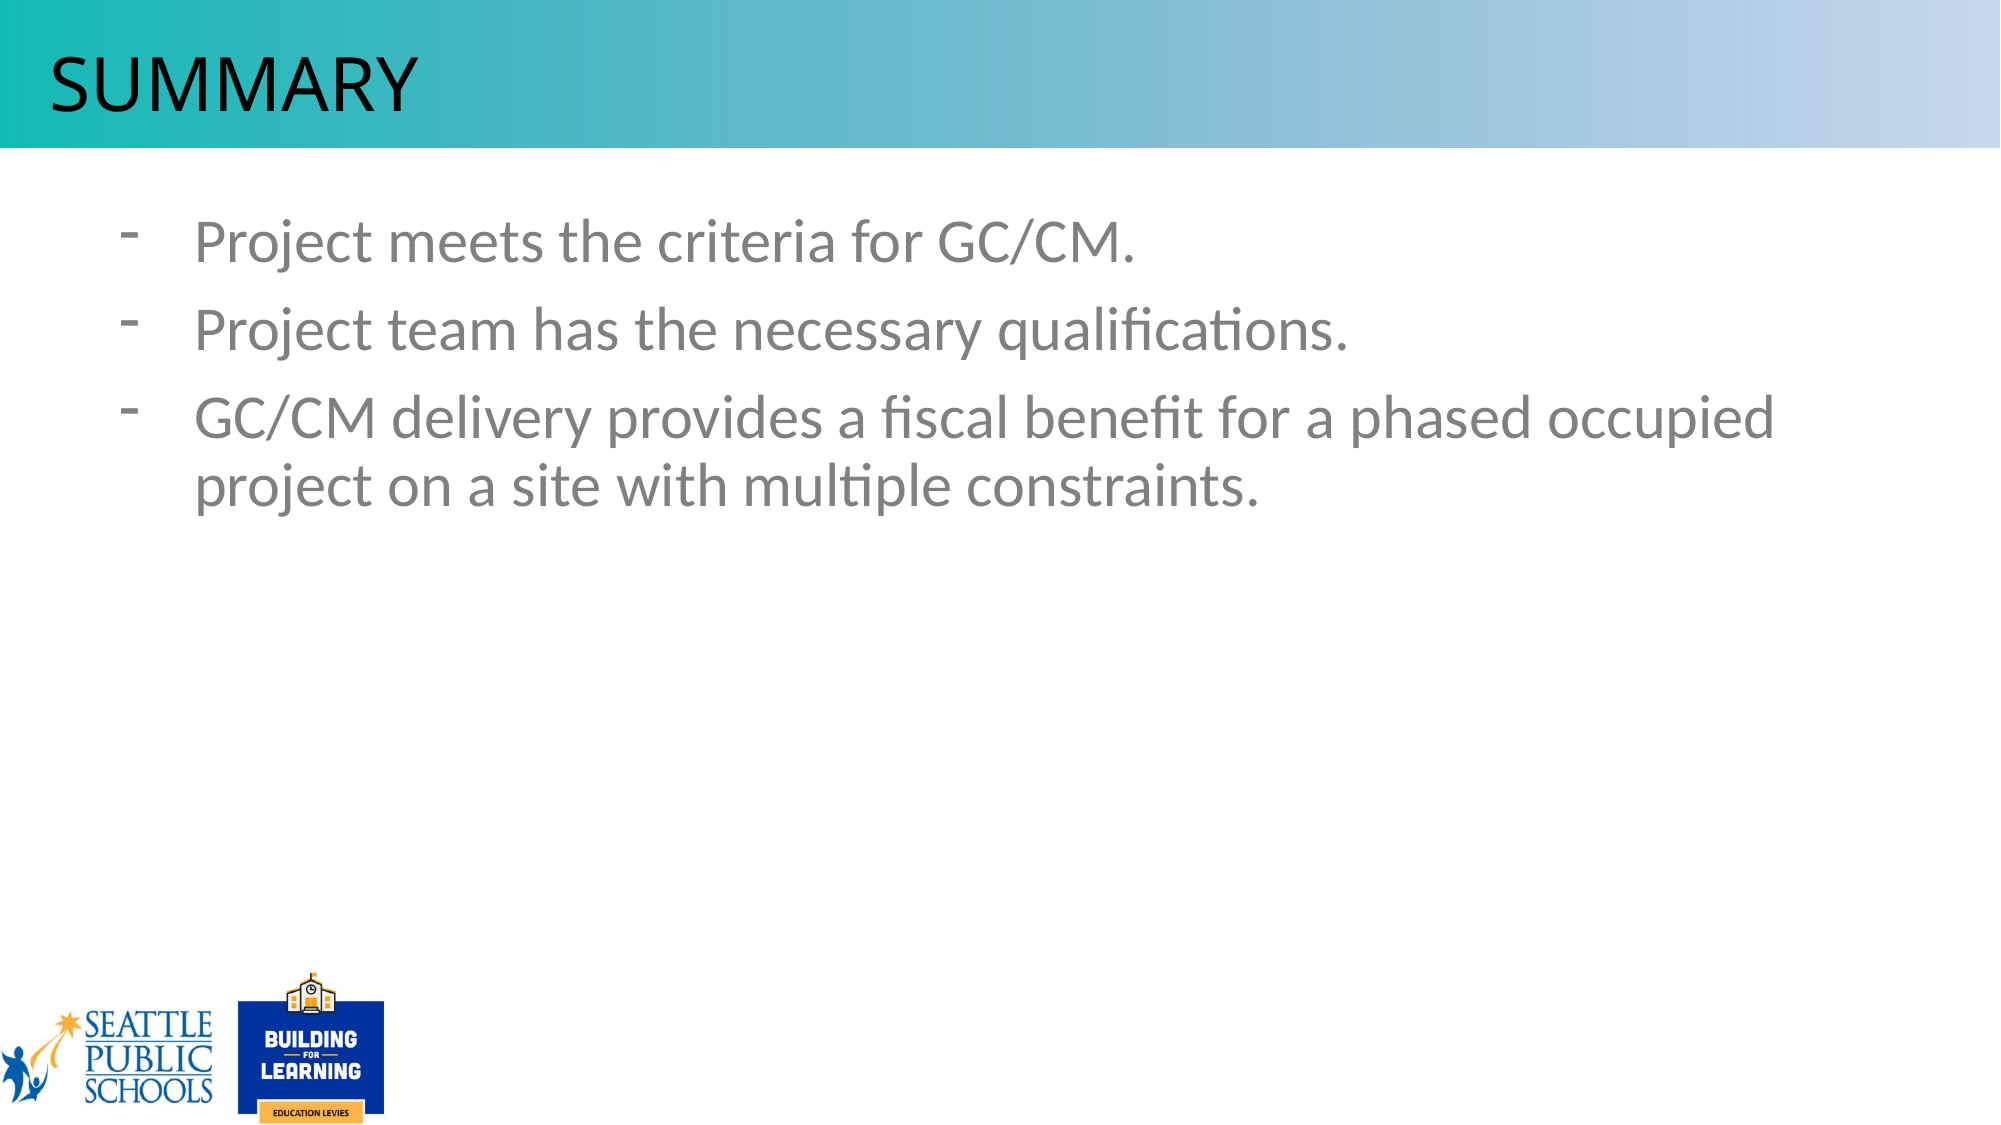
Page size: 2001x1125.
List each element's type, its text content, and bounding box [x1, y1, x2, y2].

text_box SUMMARY [34, 31, 1865, 136]
text_box Project meets the criteria for GC/CM. Project team has the necessary qualifications. GC/CM delivery provides a fiscal benefit for a phased occupied project on a site with multiple constraints. [104, 200, 1950, 1125]
text_box [0, 0, 2000, 149]
picture [0, 969, 385, 1125]
